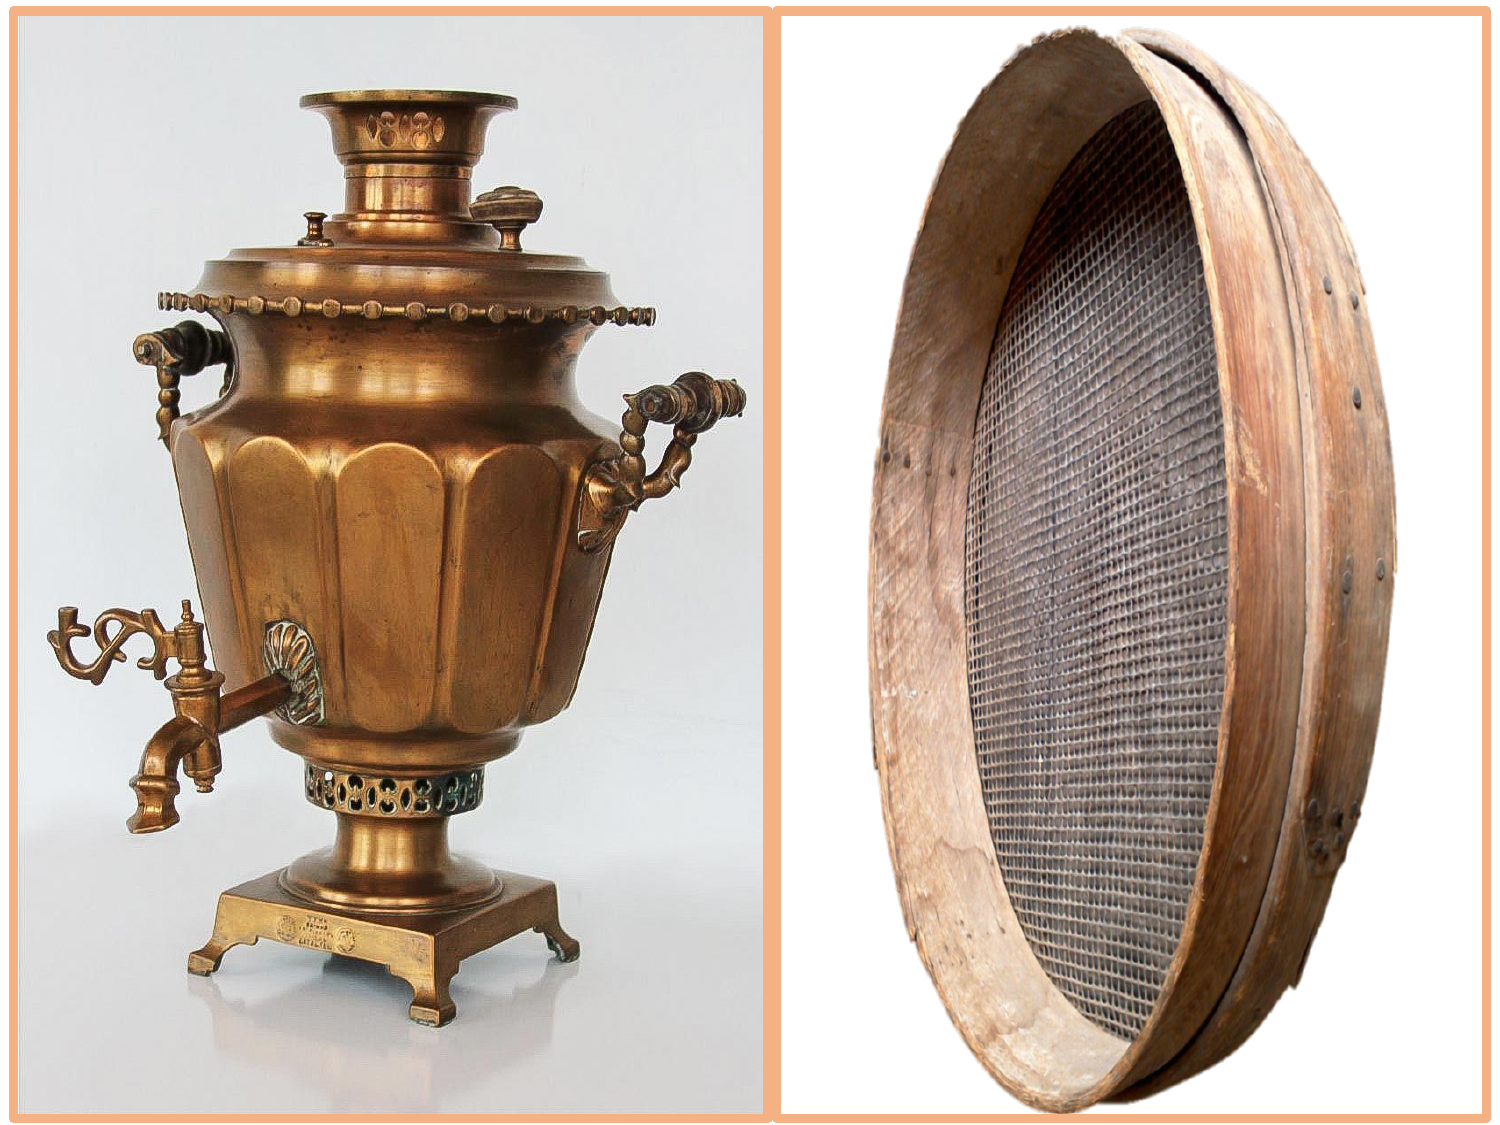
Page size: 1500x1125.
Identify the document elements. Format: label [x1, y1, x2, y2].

list [17, 15, 764, 1114]
picture [582, 17, 1500, 1113]
